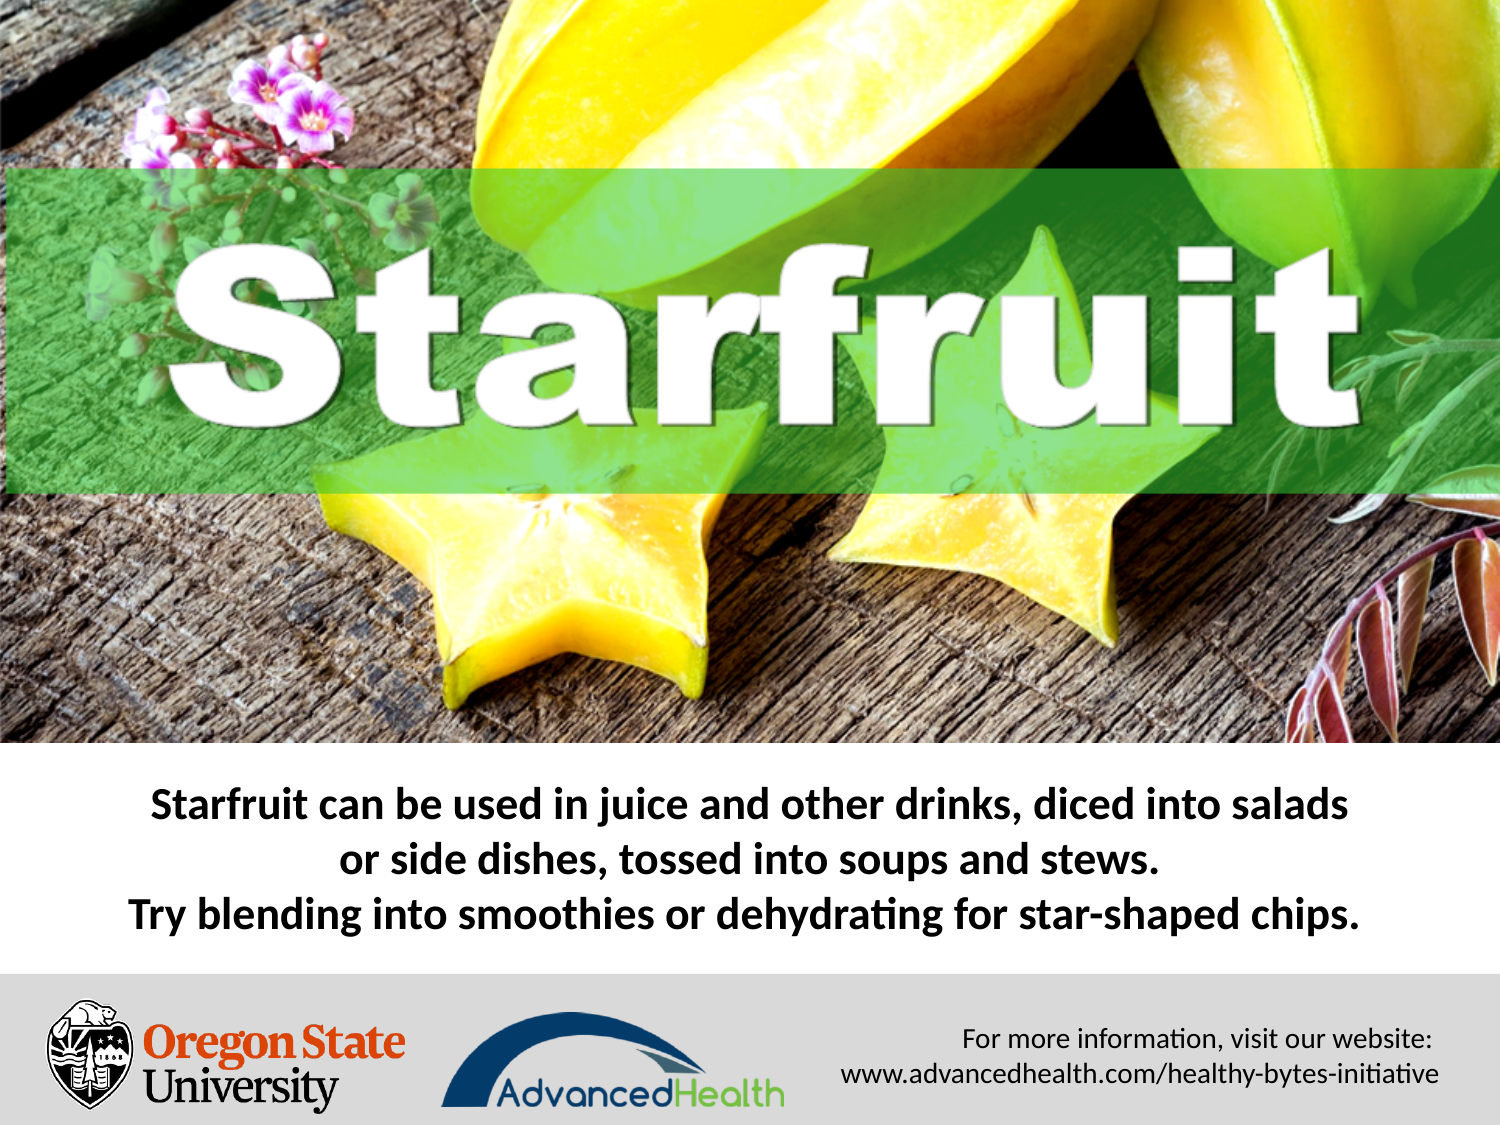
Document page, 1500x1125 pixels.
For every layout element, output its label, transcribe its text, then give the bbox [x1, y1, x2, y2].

picture [0, 0, 1500, 744]
text_box [0, 973, 1500, 1125]
picture [44, 998, 405, 1114]
picture [441, 1012, 784, 1107]
text_box Starfruit can be used in juice and other drinks, diced into salads or side dishes, tossed into soups and stews. Try blending into smoothies or dehydrating for star-shaped chips. [0, 766, 1500, 947]
text_box For more information, visit our website: www.advancedhealth.com/healthy-bytes-initiative [808, 1013, 1446, 1112]
